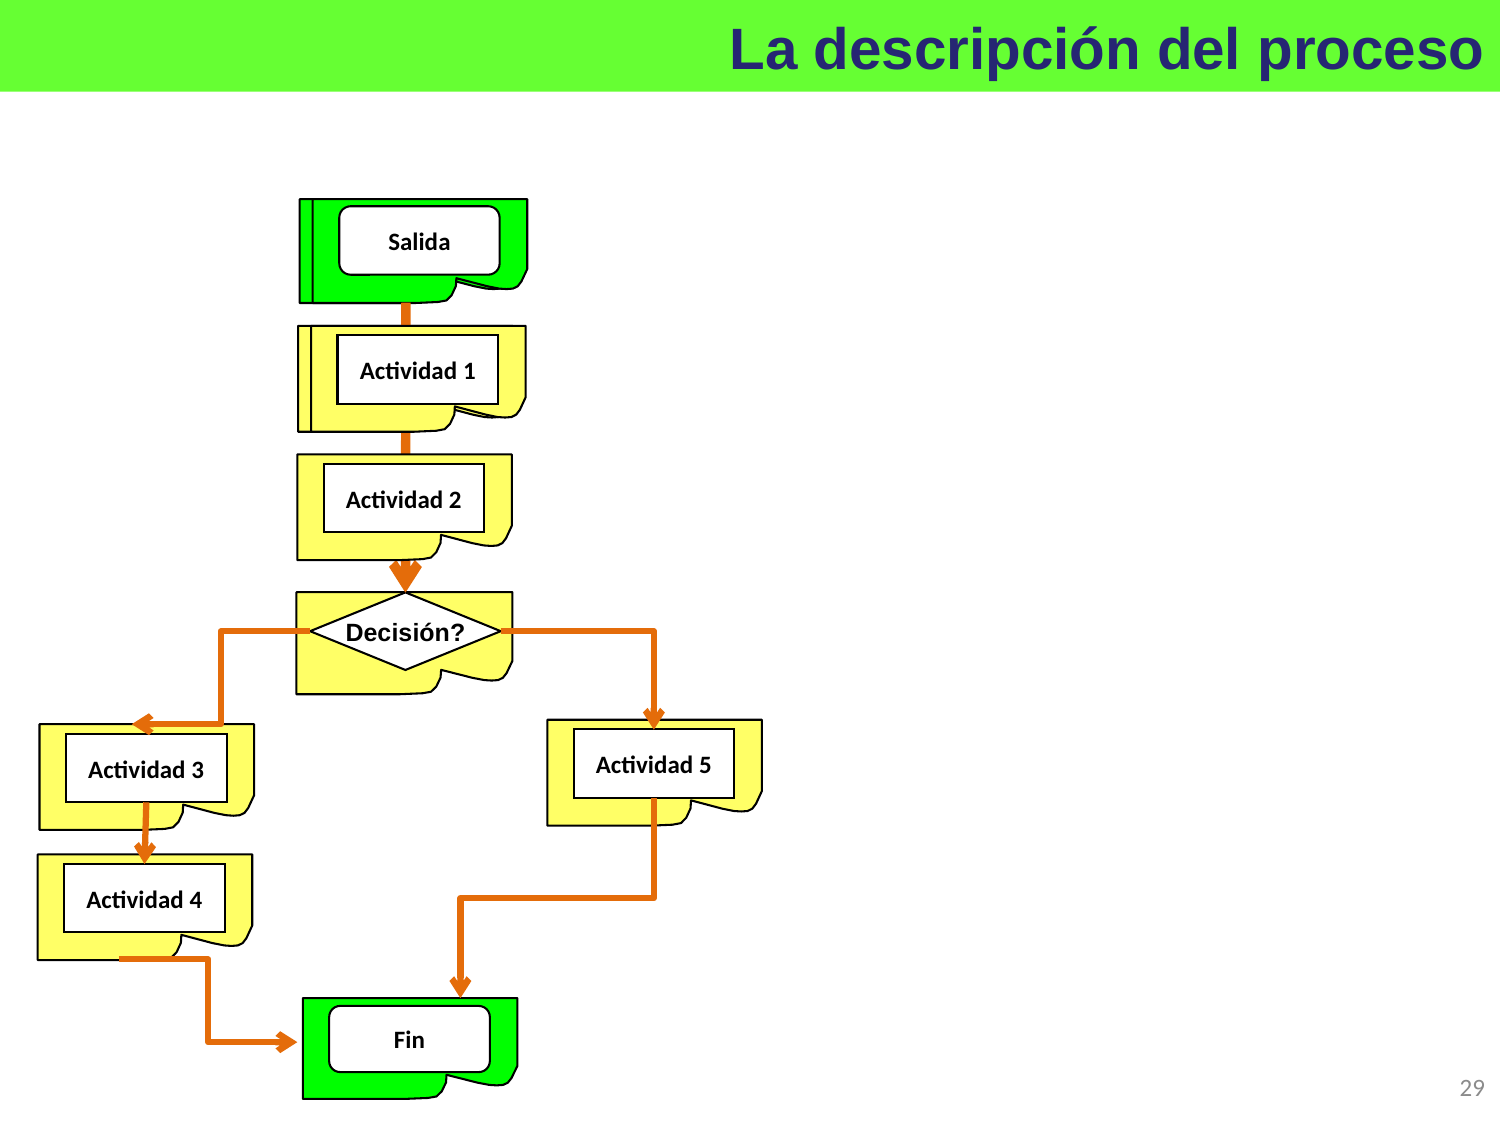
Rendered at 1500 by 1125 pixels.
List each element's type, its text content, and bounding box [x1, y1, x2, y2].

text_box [302, 997, 519, 1100]
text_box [297, 454, 513, 561]
text_box La descripción del proceso [0, 0, 1500, 92]
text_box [547, 719, 763, 827]
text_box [456, 801, 658, 996]
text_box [312, 198, 528, 304]
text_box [118, 959, 298, 1043]
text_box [131, 630, 311, 725]
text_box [296, 591, 514, 695]
slide_number 29 [1149, 1046, 1500, 1125]
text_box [39, 723, 255, 831]
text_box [500, 630, 655, 730]
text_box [114, 831, 177, 835]
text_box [299, 198, 311, 304]
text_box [297, 325, 309, 433]
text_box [37, 854, 253, 961]
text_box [310, 325, 527, 433]
